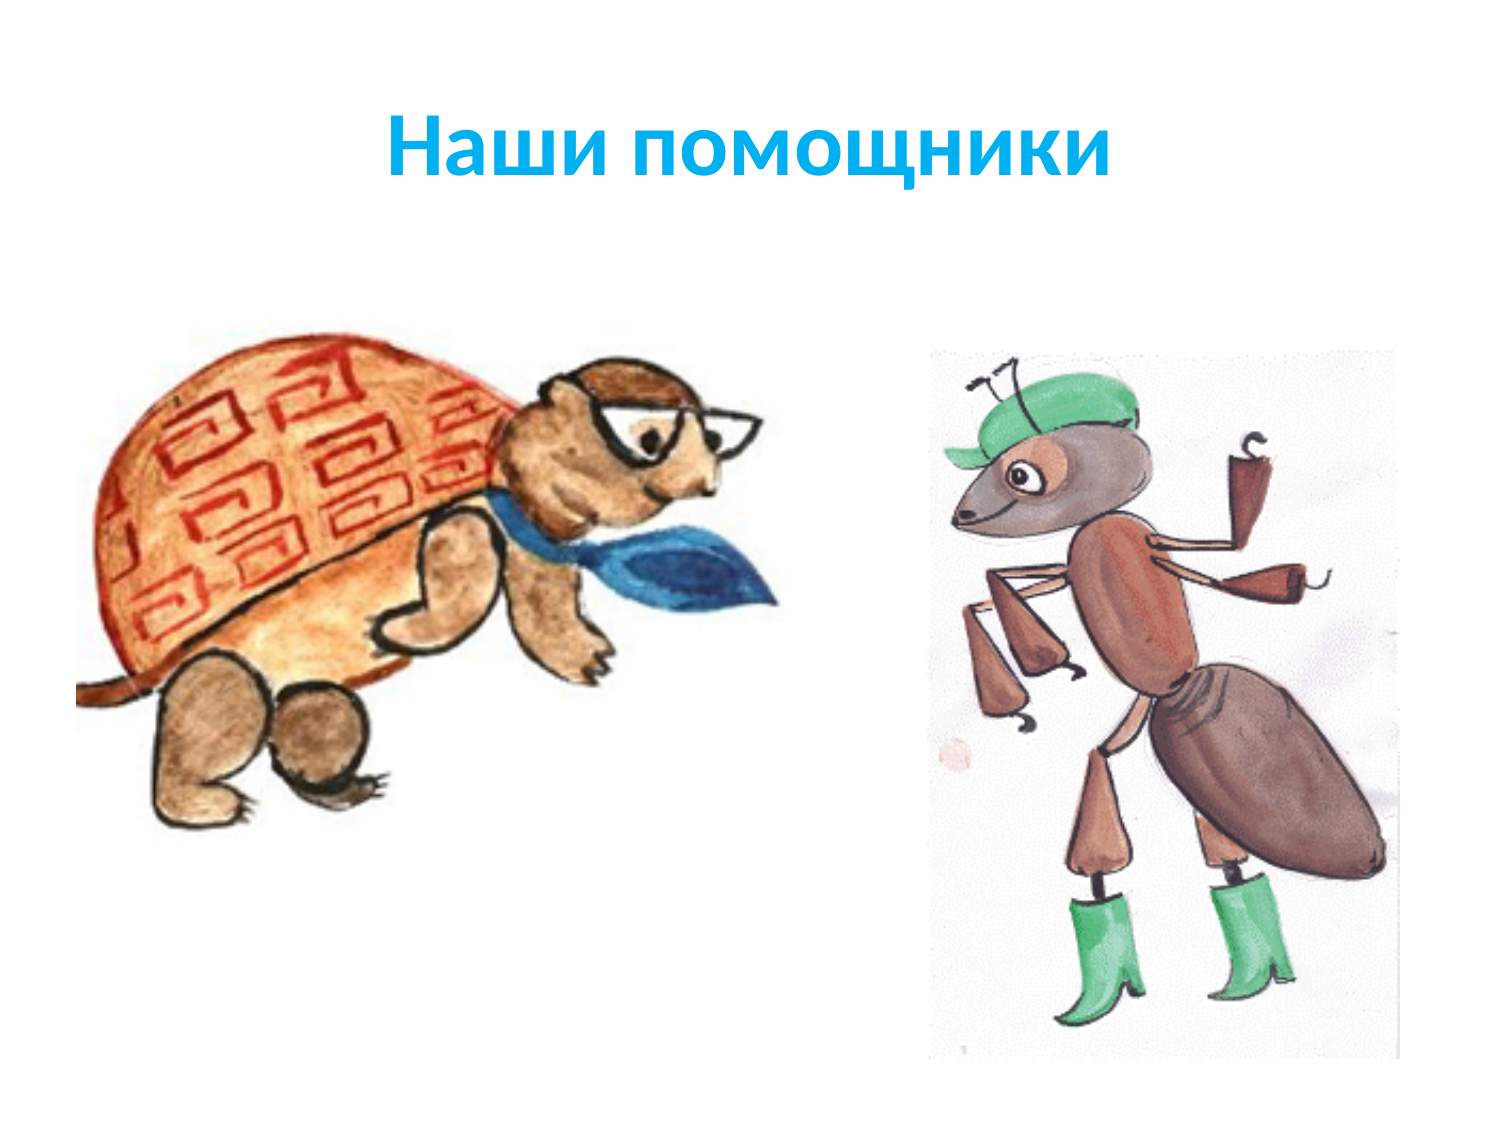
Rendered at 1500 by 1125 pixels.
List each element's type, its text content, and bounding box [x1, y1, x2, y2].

picture [76, 266, 798, 844]
title Наши помощники [75, 45, 1425, 233]
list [926, 349, 1400, 1059]
